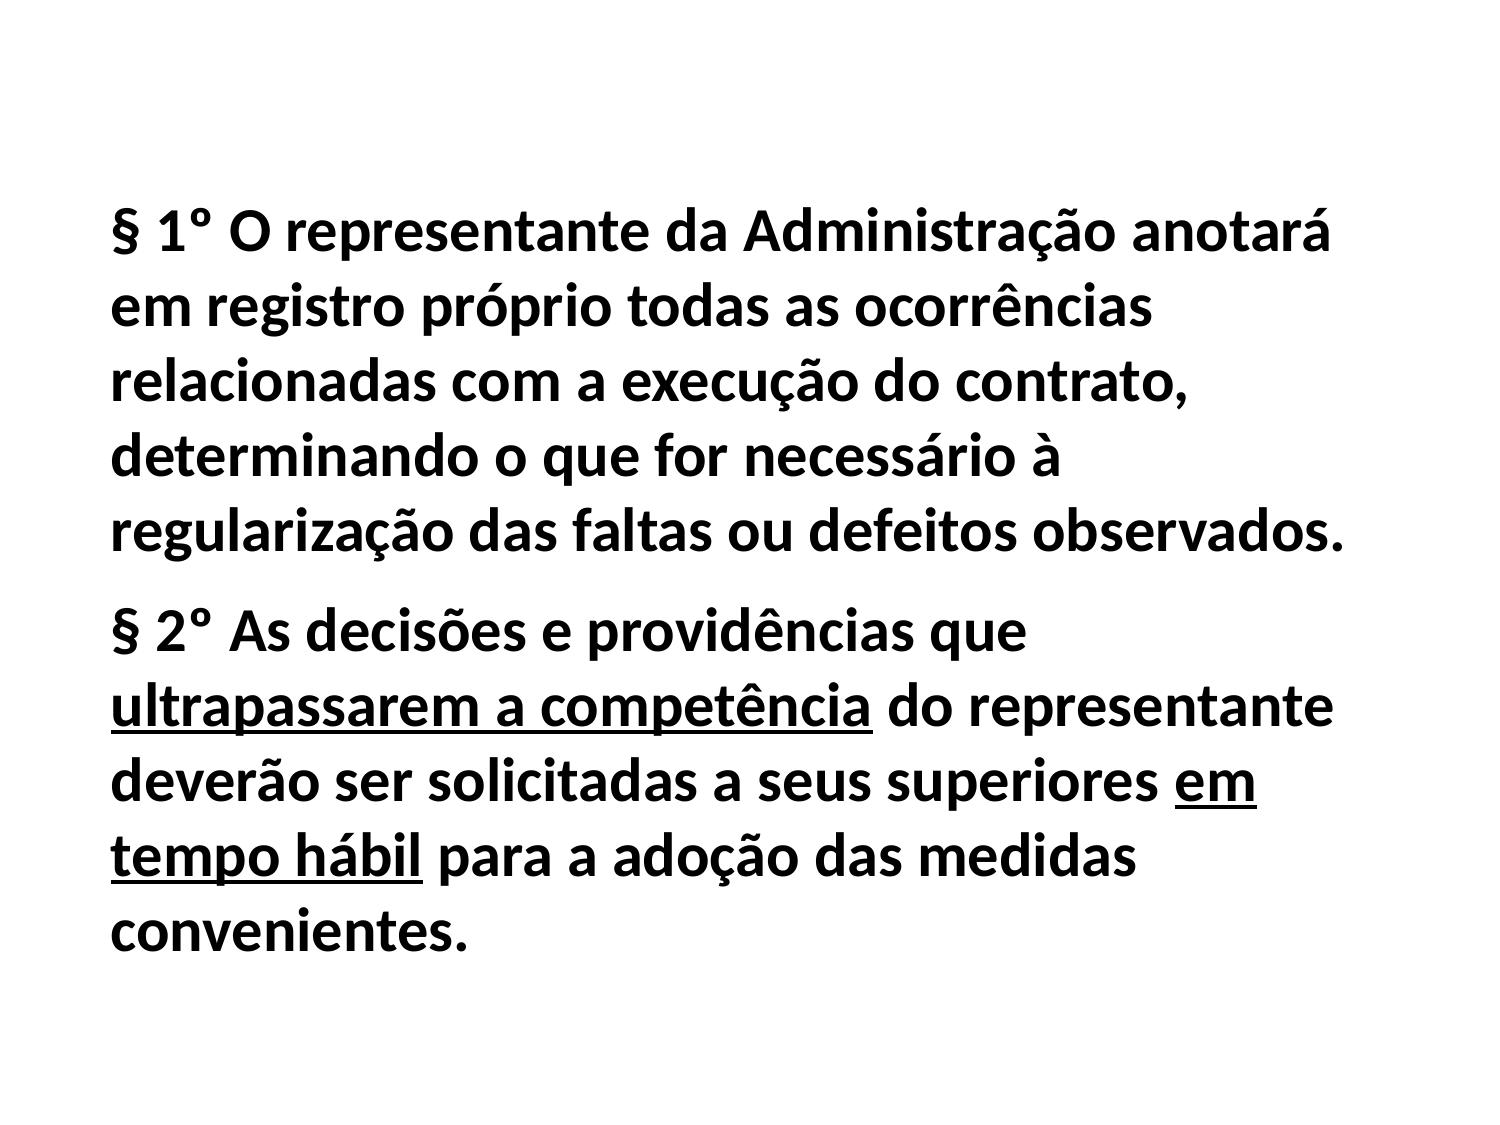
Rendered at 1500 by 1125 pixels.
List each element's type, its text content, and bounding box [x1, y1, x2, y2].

list § 1º O representante da Administração anotará em registro próprio todas as ocorrências relacionadas com a execução do contrato, determinando o que for necessário à regularização das faltas ou defeitos observados. § 2º As decisões e providências que ultrapassarem a competência do representante deverão ser solicitadas a seus superiores em tempo hábil para a adoção das medidas convenientes. [95, 81, 1399, 1034]
